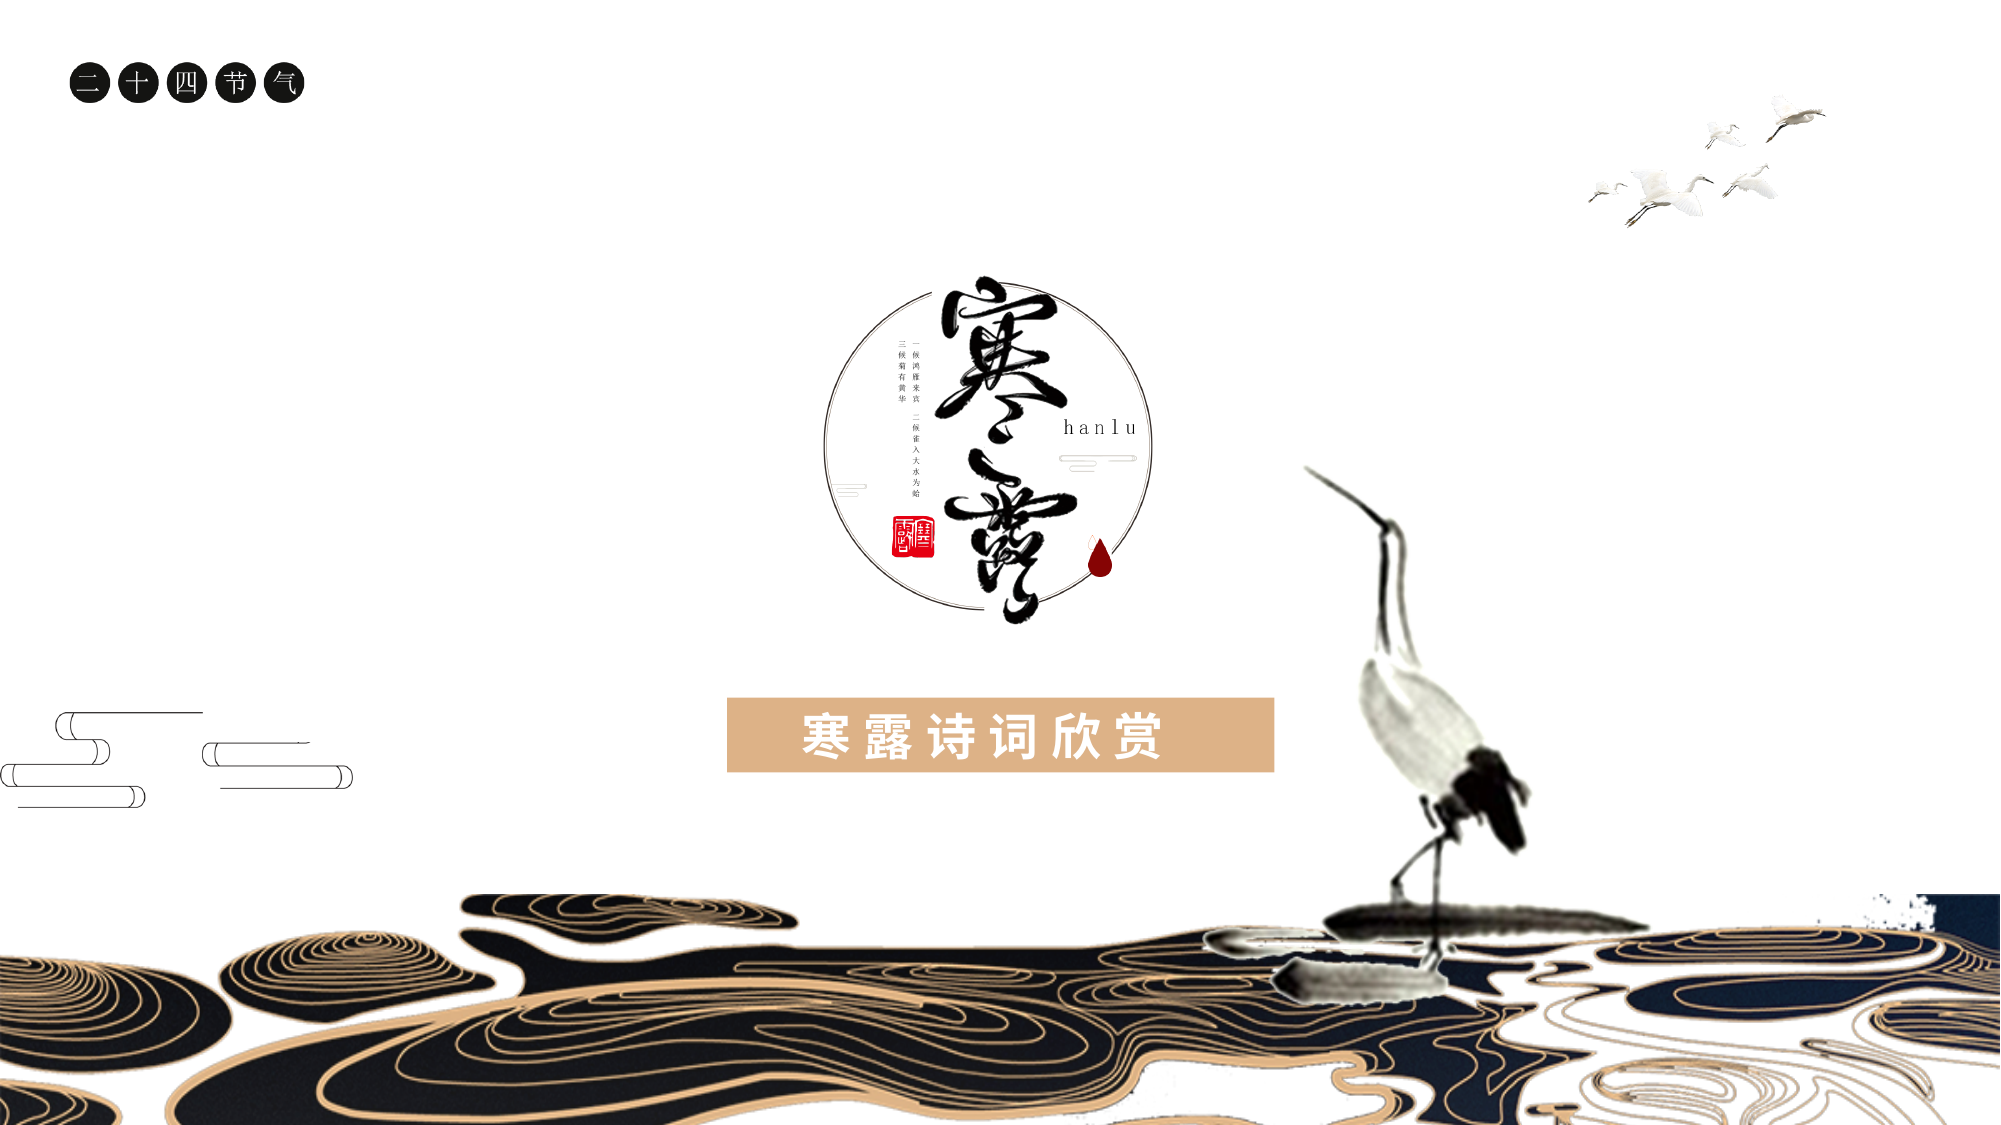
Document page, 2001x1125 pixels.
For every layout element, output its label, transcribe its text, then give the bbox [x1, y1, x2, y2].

text_box [673, 172, 1327, 892]
picture [0, 464, 2000, 1125]
picture [1560, 47, 1902, 295]
text_box 寒露诗词欣赏 [727, 697, 1202, 773]
picture [52, 41, 320, 135]
picture [0, 712, 353, 808]
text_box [780, 253, 1203, 628]
